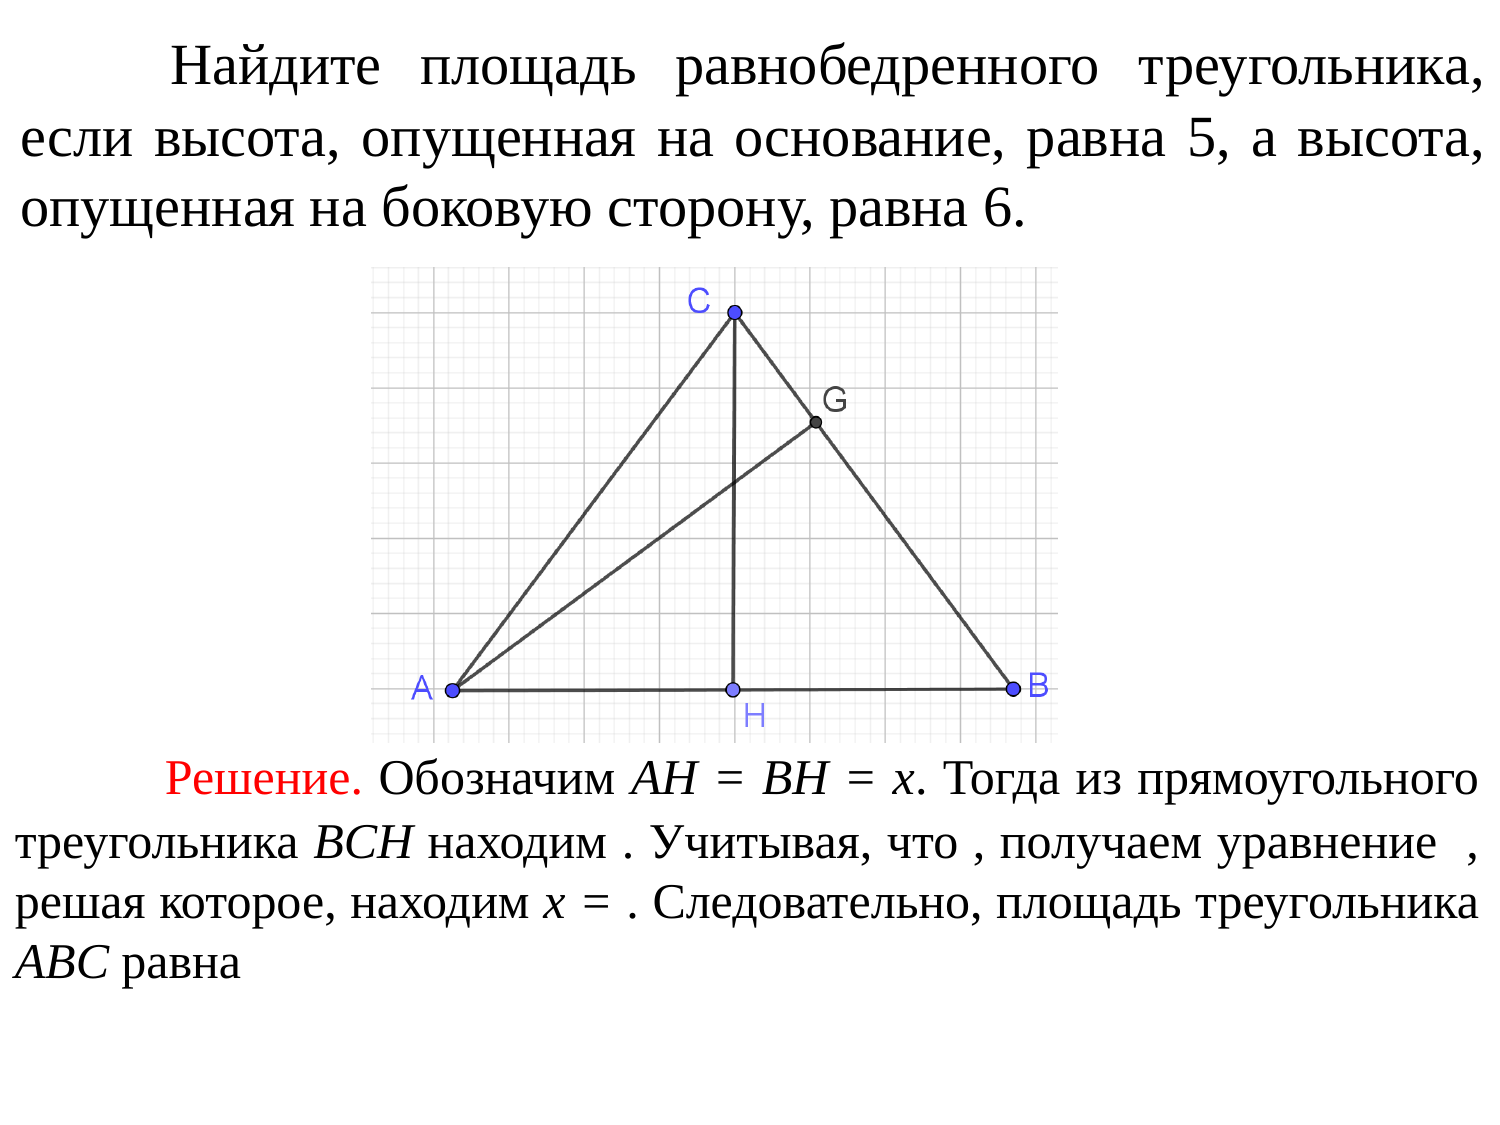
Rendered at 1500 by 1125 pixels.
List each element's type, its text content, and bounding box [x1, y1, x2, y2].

picture [371, 266, 1059, 744]
text_box Найдите площадь равнобедренного треугольника, если высота, опущенная на основание, равна 5, а высота, опущенная на боковую сторону, равна 6. [5, 10, 1500, 246]
